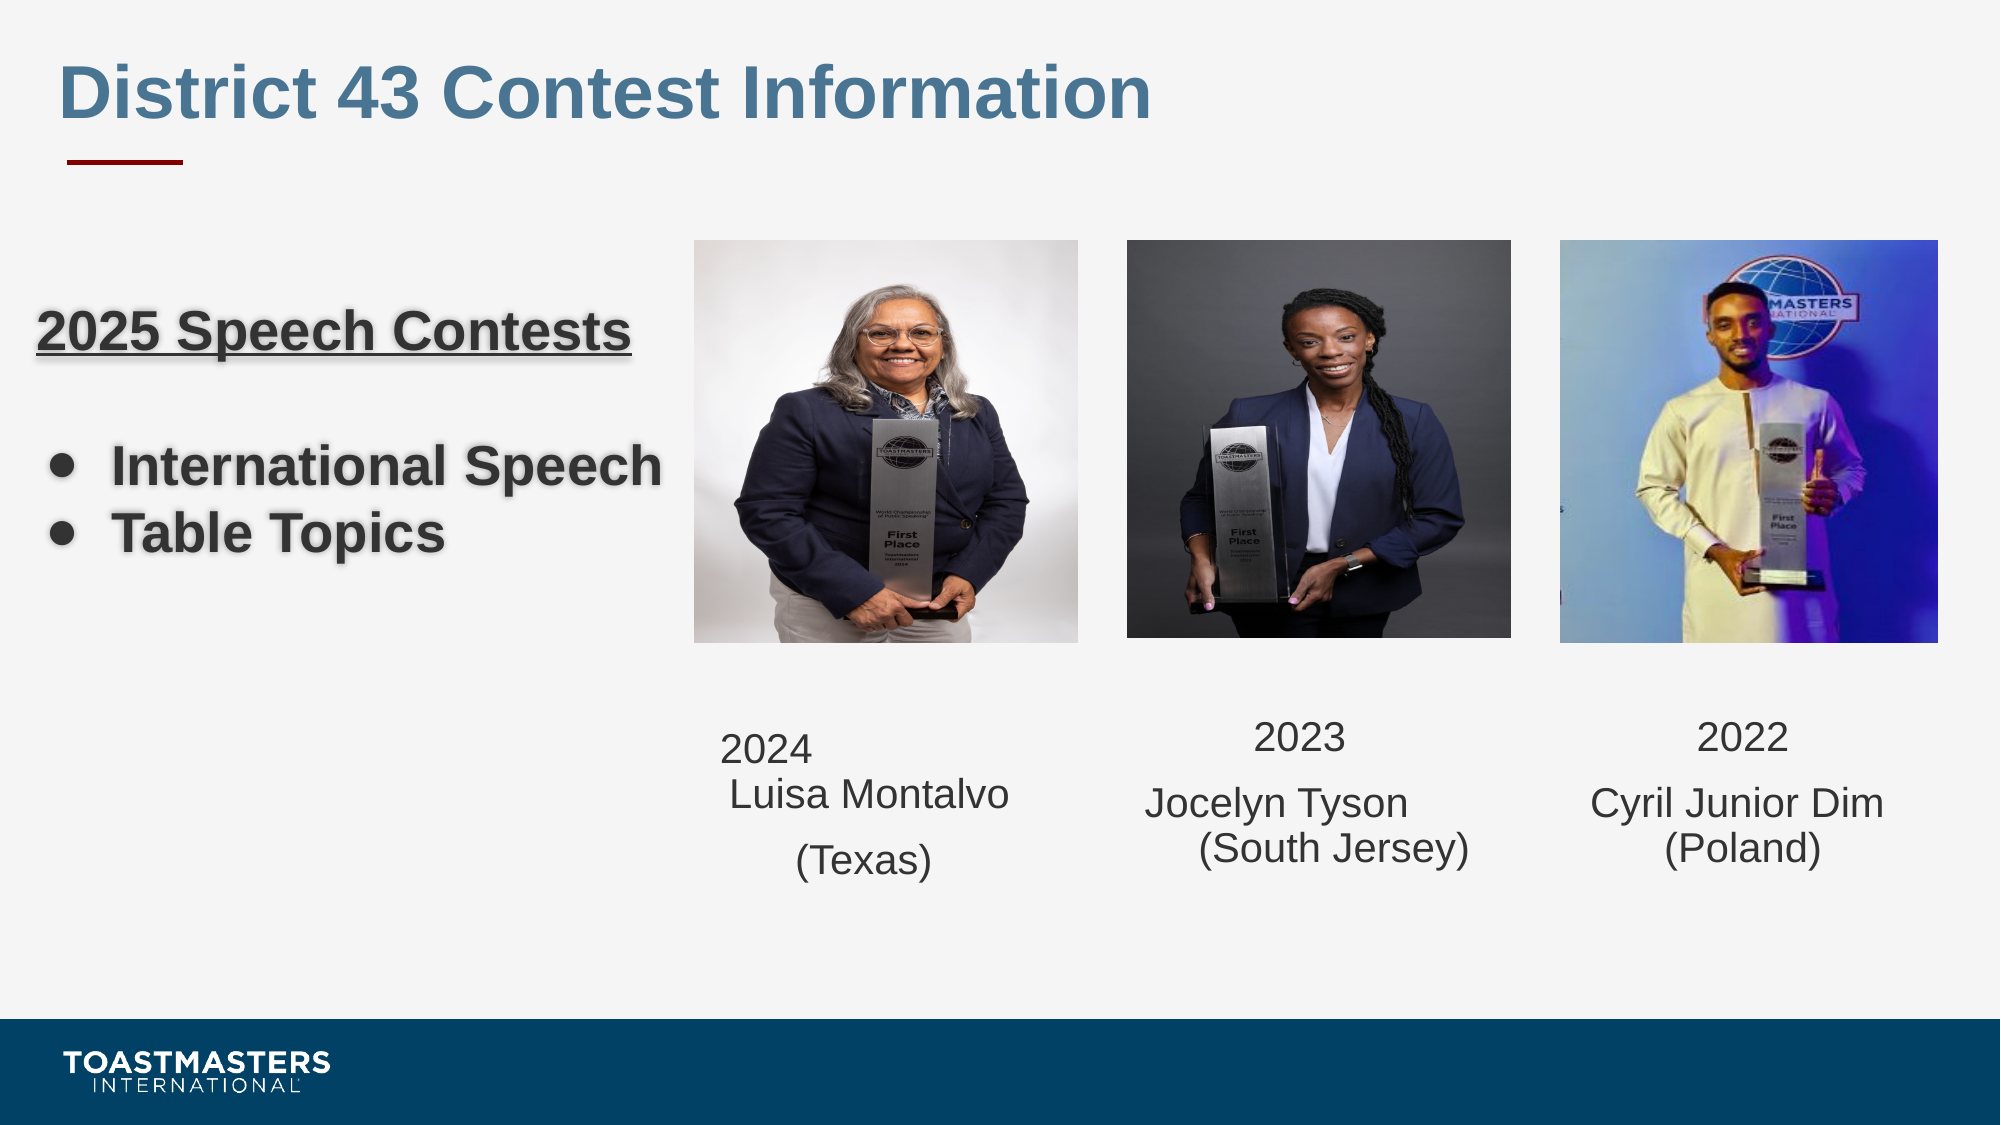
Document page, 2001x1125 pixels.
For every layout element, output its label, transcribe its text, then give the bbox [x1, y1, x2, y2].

picture [1560, 240, 1938, 643]
list 2022 Cyril Junior Dim (Poland) [1583, 750, 1915, 838]
text_box District 43 Contest Information [43, 38, 1686, 231]
picture [693, 240, 1078, 643]
list 2025 Speech Contests International Speech Table Topics [21, 286, 685, 839]
picture [51, 1036, 343, 1103]
list 2023 Jocelyn Tyson (South Jersey) [1140, 750, 1471, 838]
picture [1126, 240, 1511, 638]
list 2024 Luisa Montalvo (Texas) [689, 703, 1055, 838]
